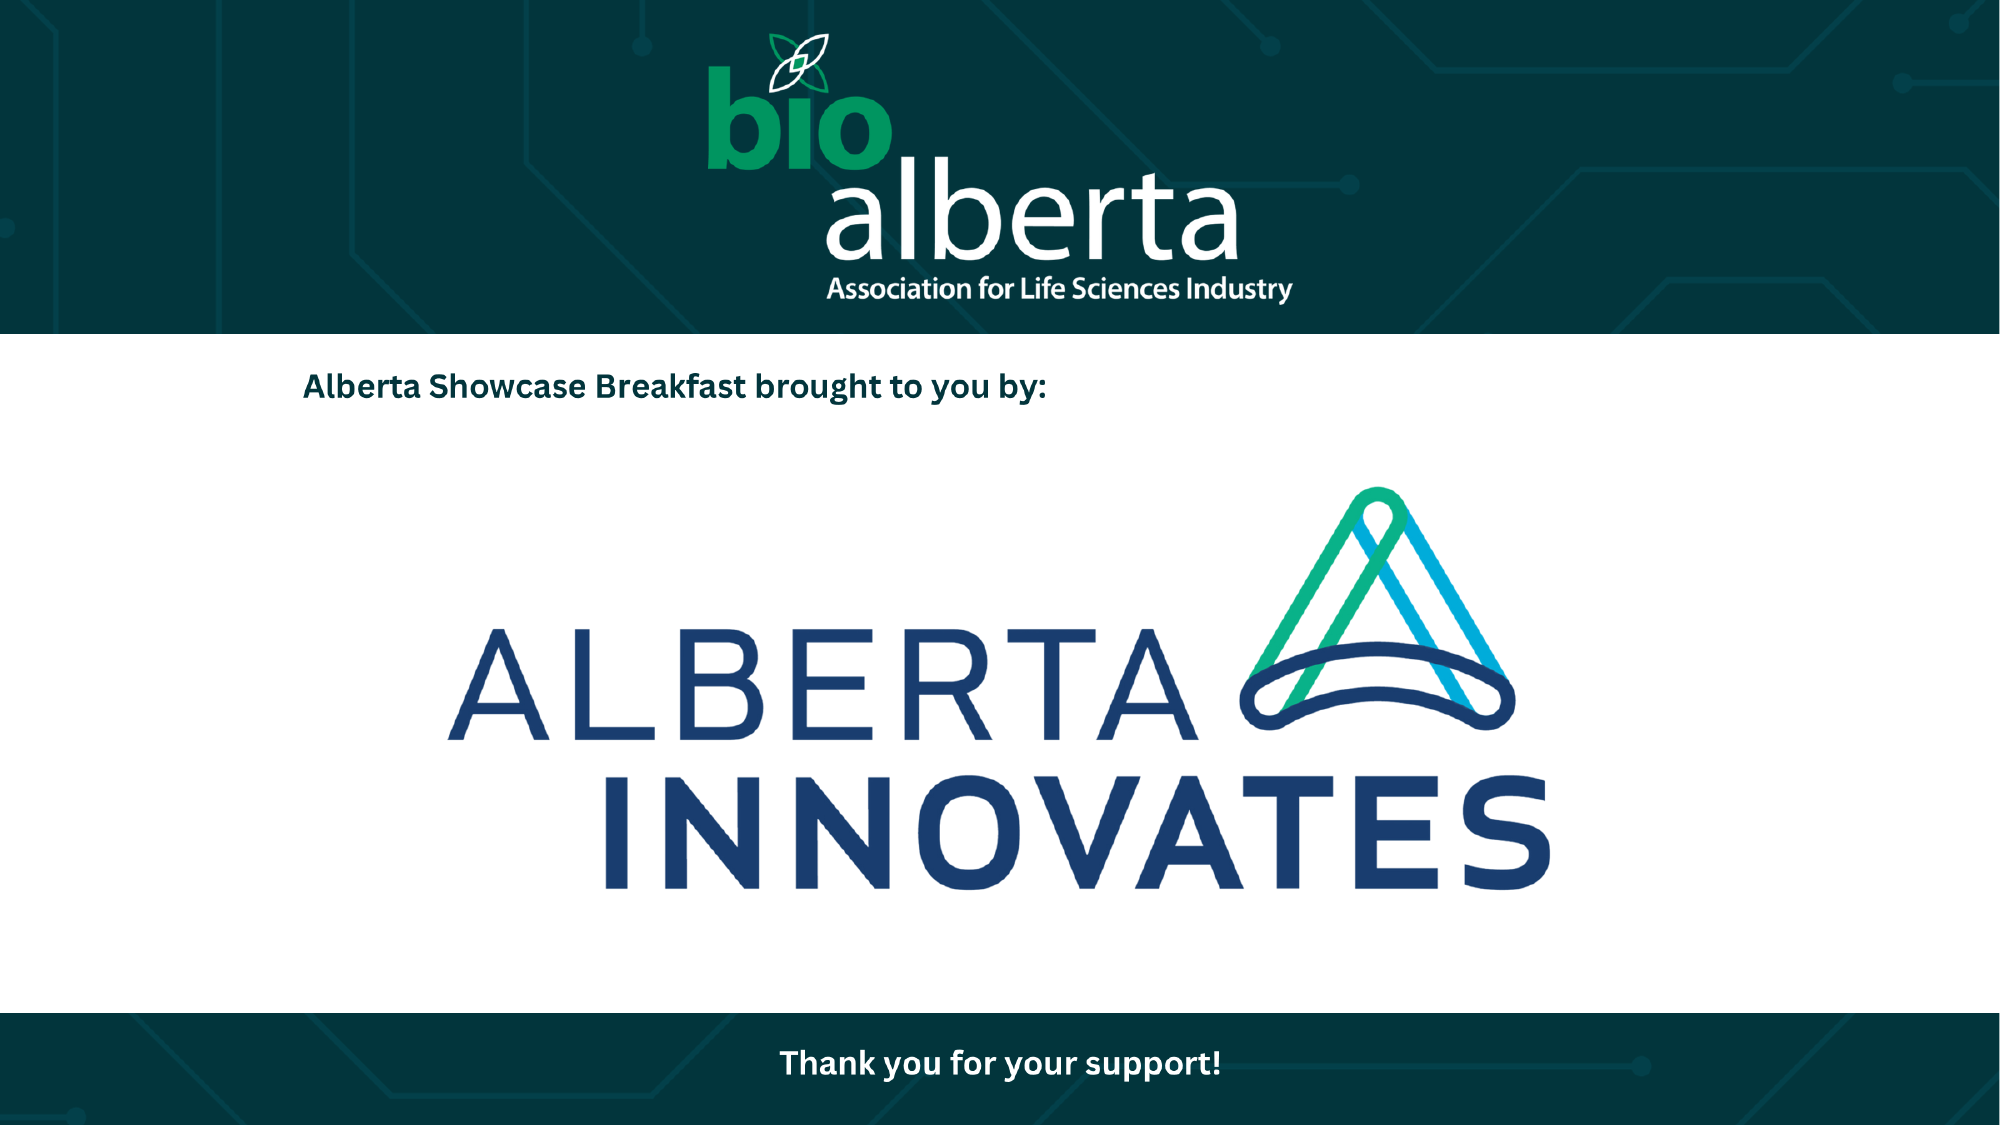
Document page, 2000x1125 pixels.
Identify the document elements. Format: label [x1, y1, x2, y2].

list [0, 0, 2000, 1125]
